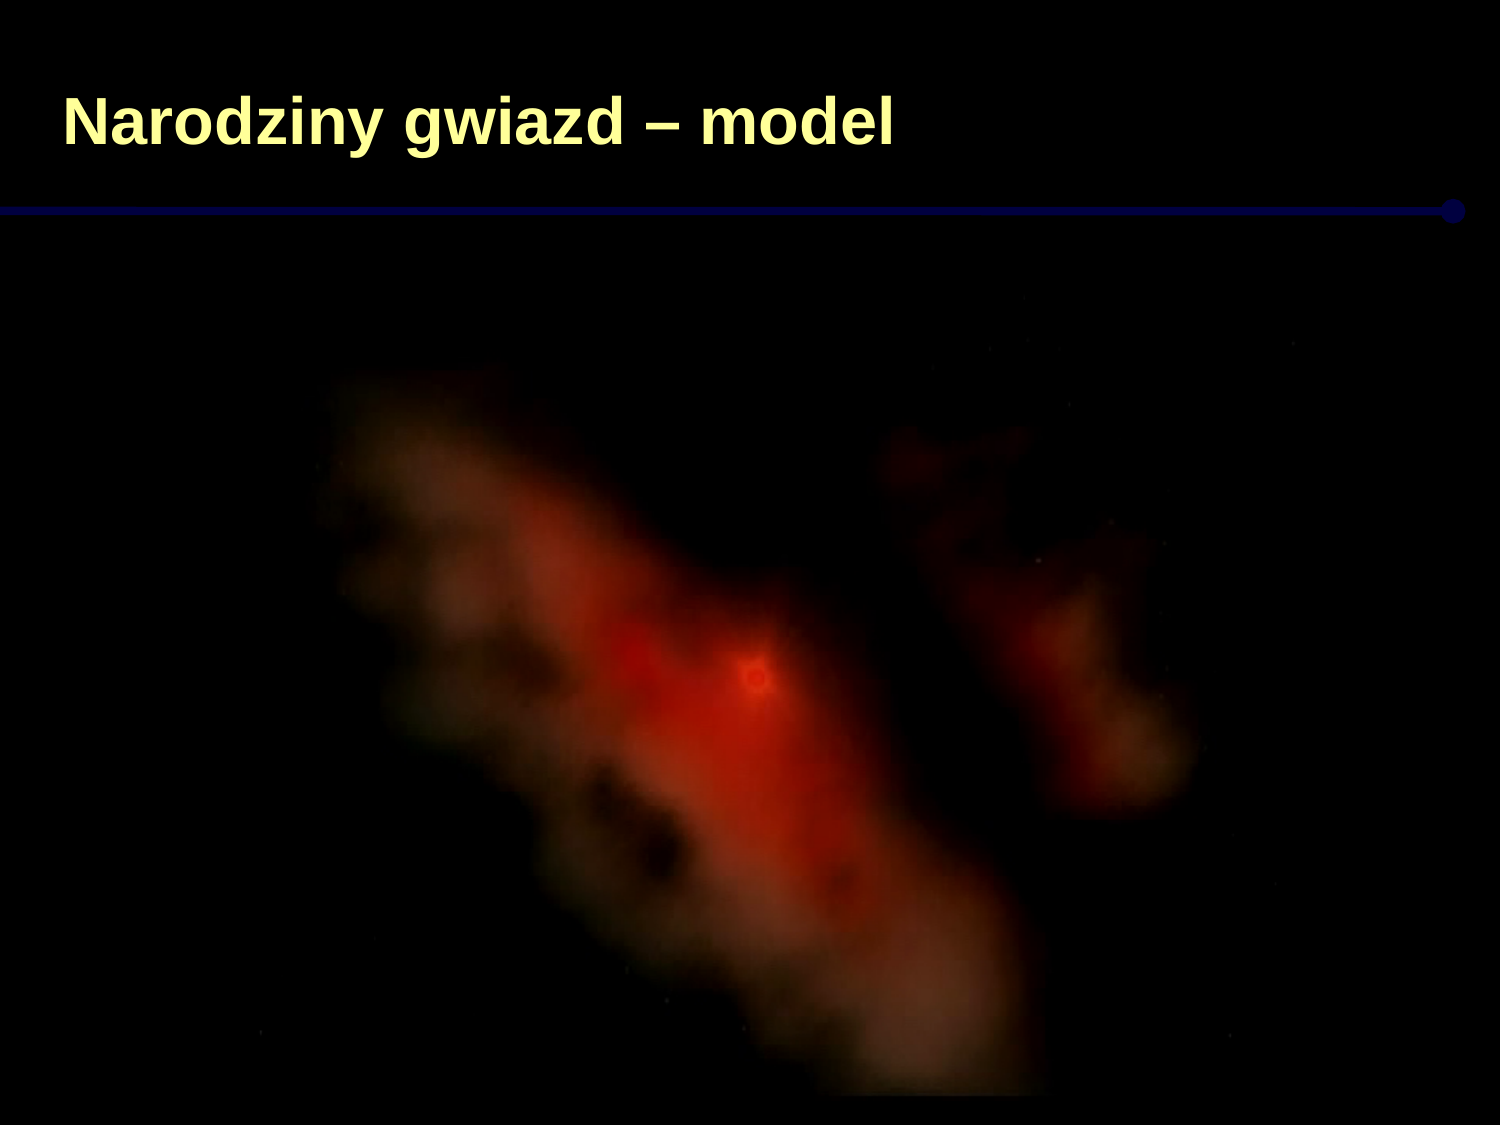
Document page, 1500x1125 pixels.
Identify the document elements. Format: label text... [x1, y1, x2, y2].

text_box Narodziny gwiazd – model [48, 70, 912, 165]
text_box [175, 257, 1326, 1102]
